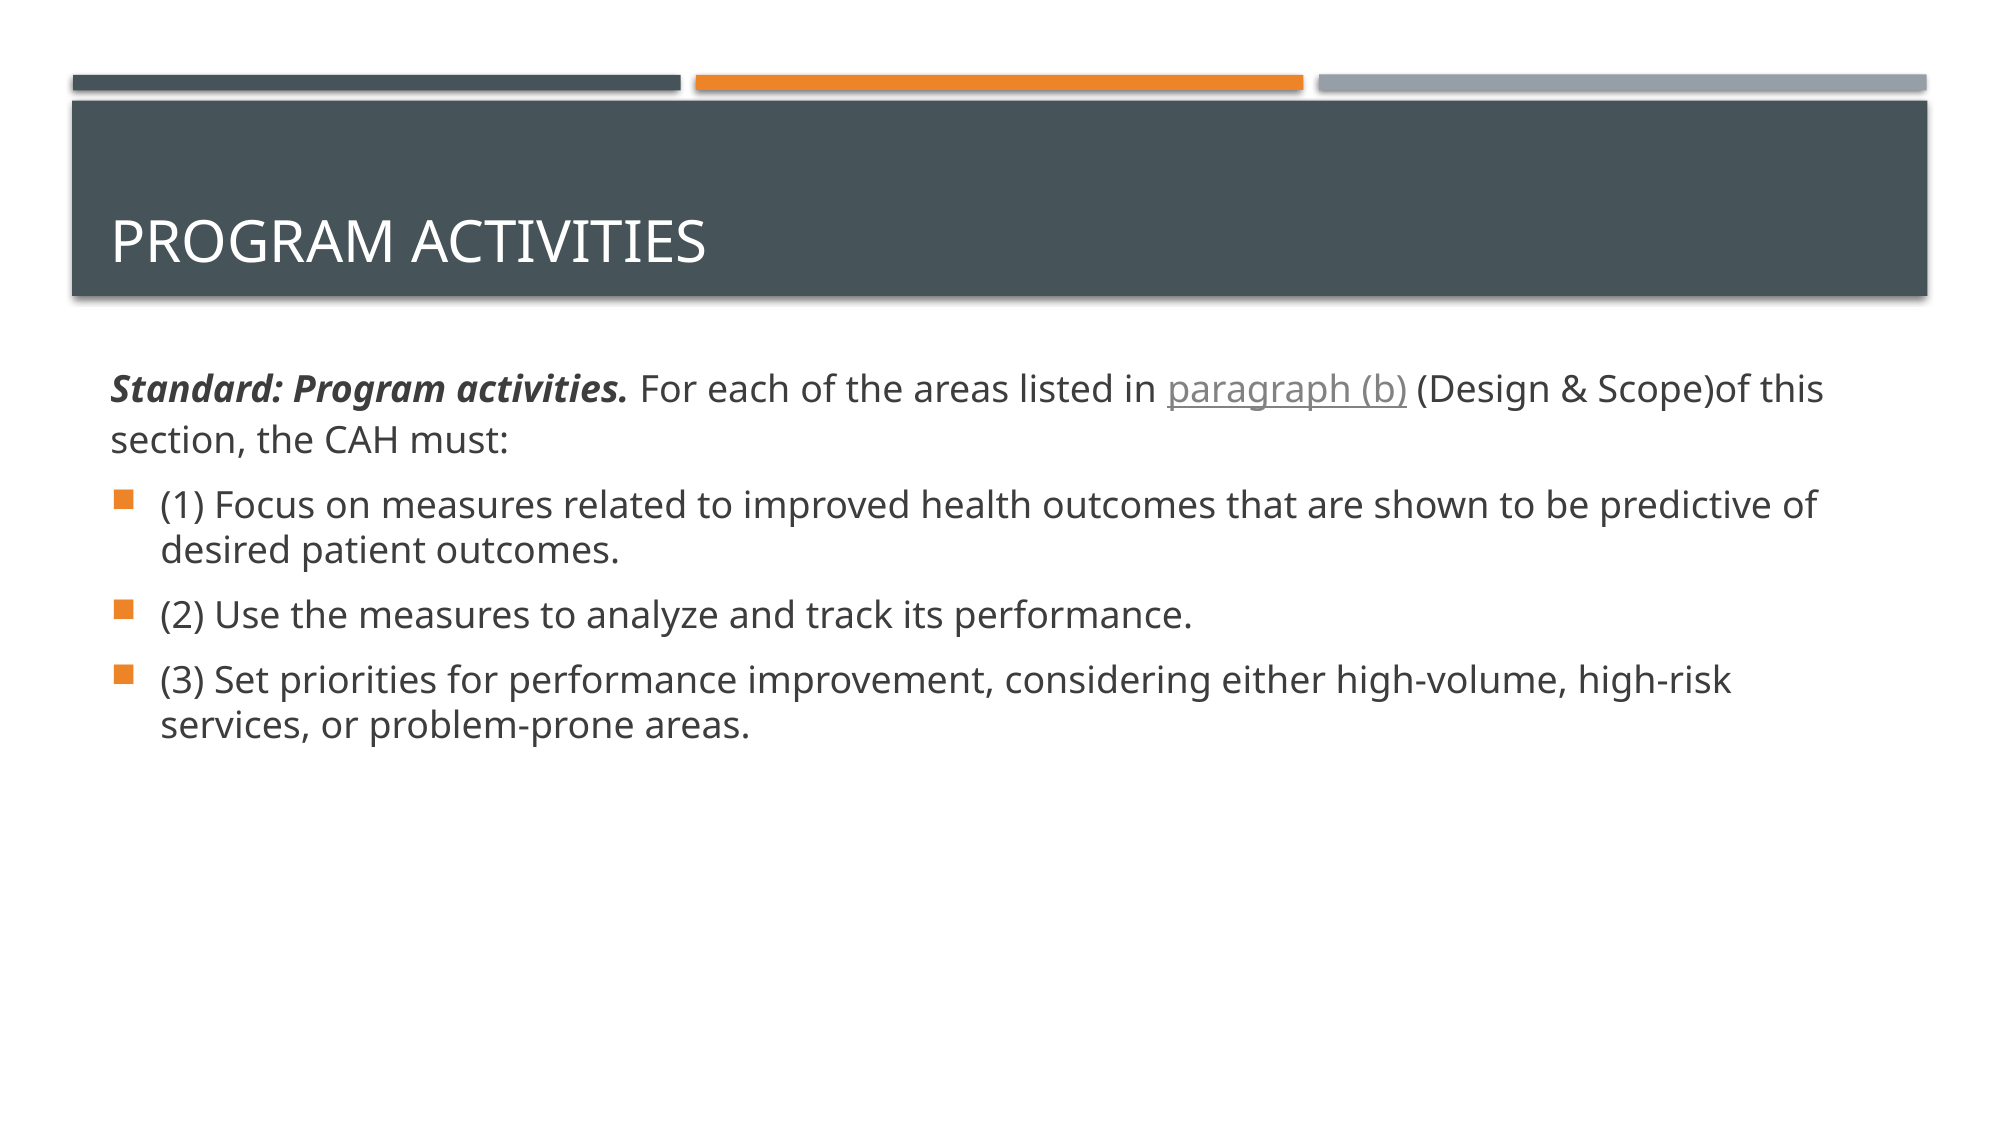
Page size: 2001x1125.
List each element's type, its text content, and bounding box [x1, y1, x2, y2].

title Program activities [95, 115, 1905, 282]
list Standard: Program activities. For each of the areas listed in paragraph (b) (Design & Scope)of this section, the CAH must: (1) Focus on measures related to improved health outcomes that are shown to be predictive of desired patient outcomes. (2) Use the measures to analyze and track its performance. (3) Set priorities for performance improvement, considering either high-volume, high-risk services, or problem-prone areas. [95, 357, 1905, 962]
